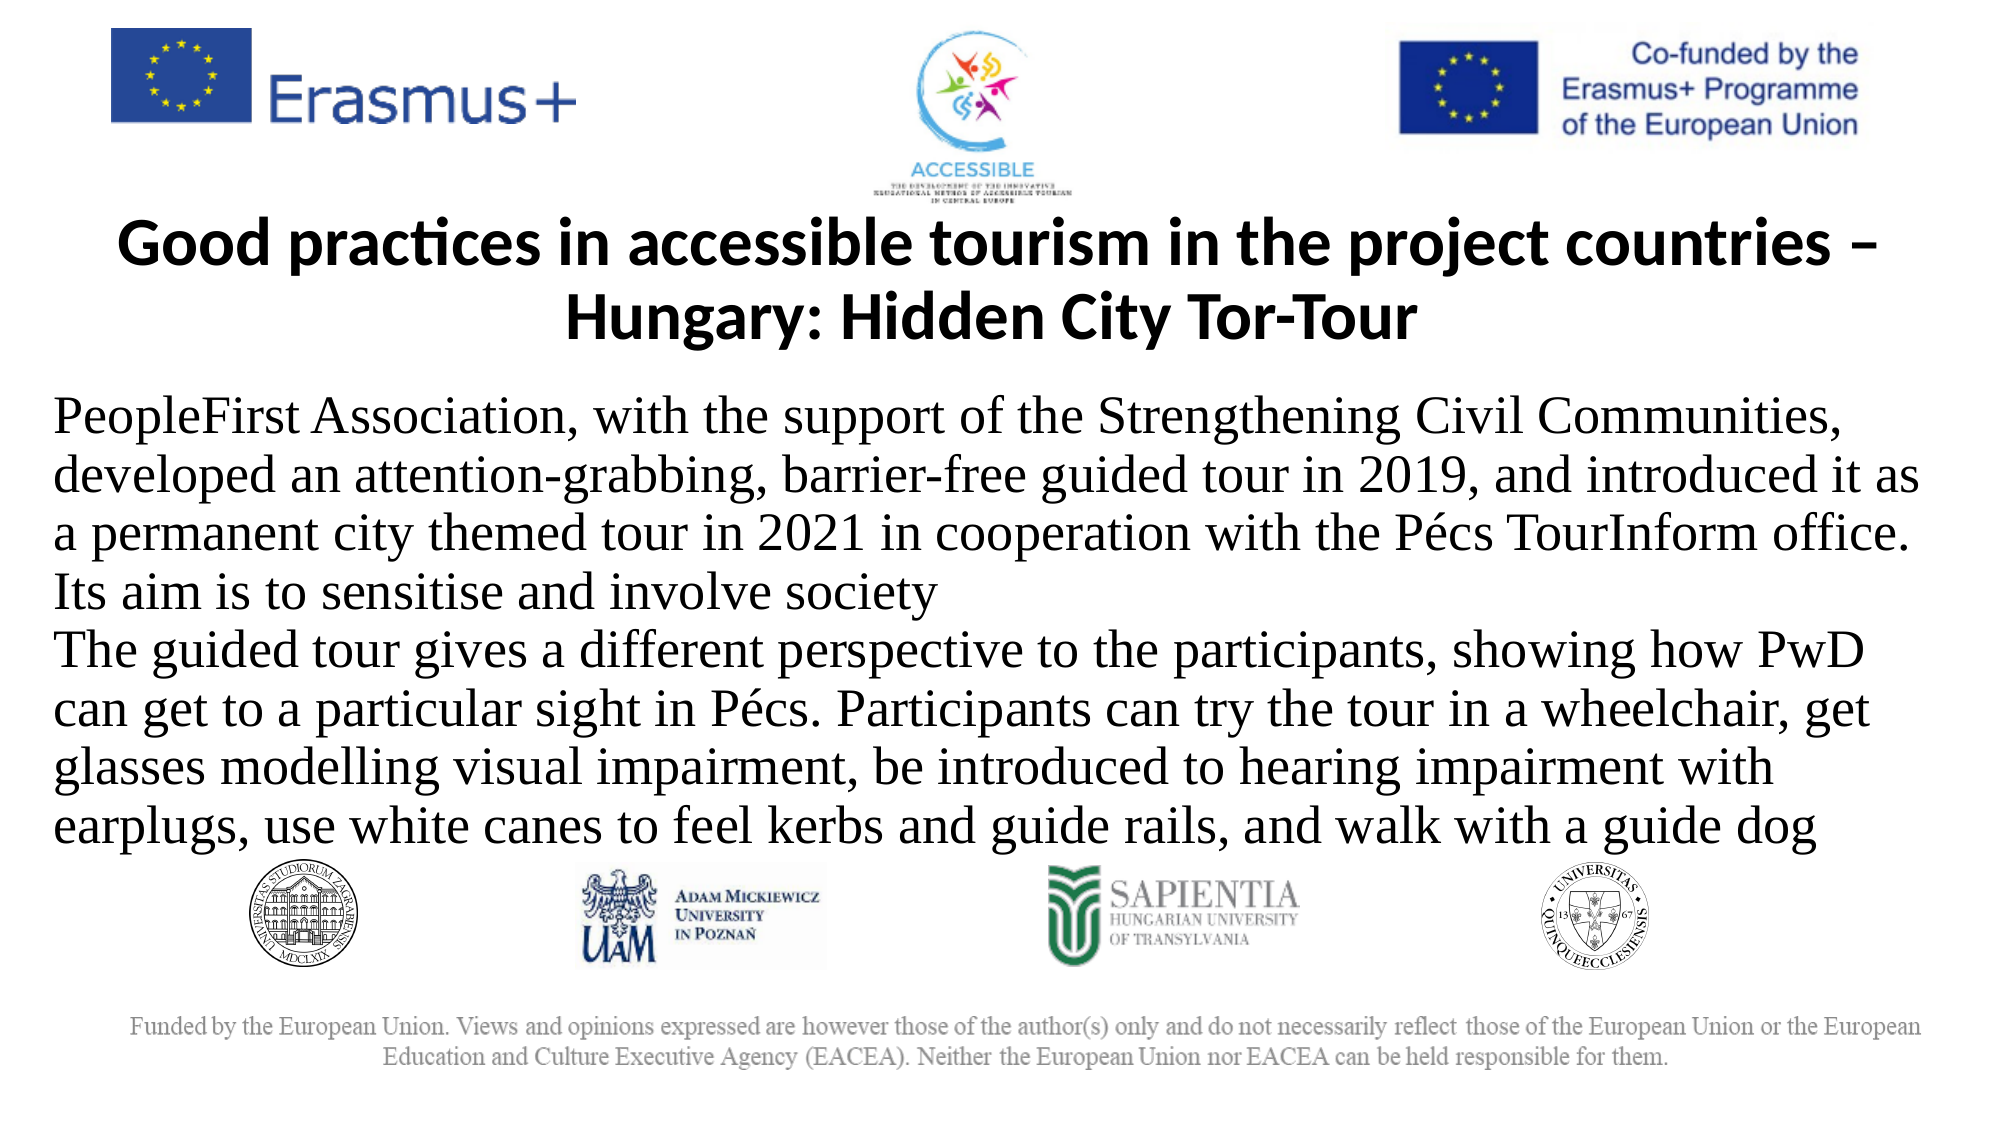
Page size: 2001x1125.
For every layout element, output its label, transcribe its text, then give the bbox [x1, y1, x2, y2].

picture [1385, 22, 1874, 154]
picture [575, 862, 827, 970]
picture [249, 859, 358, 967]
title PeopleFirst Association, with the support of the Strengthening Civil Communities, developed an attention-grabbing, barrier-free guided tour in 2019, and introduced it as a permanent city themed tour in 2021 in cooperation with the Pécs TourInform office. Its aim is to sensitise and involve society The guided tour gives a different perspective to the participants, showing how PwD can get to a particular sight in Pécs. Participants can try the tour in a wheelchair, get glasses modelling visual impairment, be introduced to hearing impairment with earplugs, use white canes to feel kerbs and guide rails, and walk with a guide dog [38, 364, 1962, 863]
picture [860, 3, 1086, 230]
text_box Good practices in accessible tourism in the project countries – Hungary: Hidden City Tor-Tour [19, 196, 1982, 362]
picture [111, 28, 576, 124]
picture [111, 1002, 1942, 1087]
picture [1048, 865, 1300, 967]
picture [1541, 862, 1649, 970]
